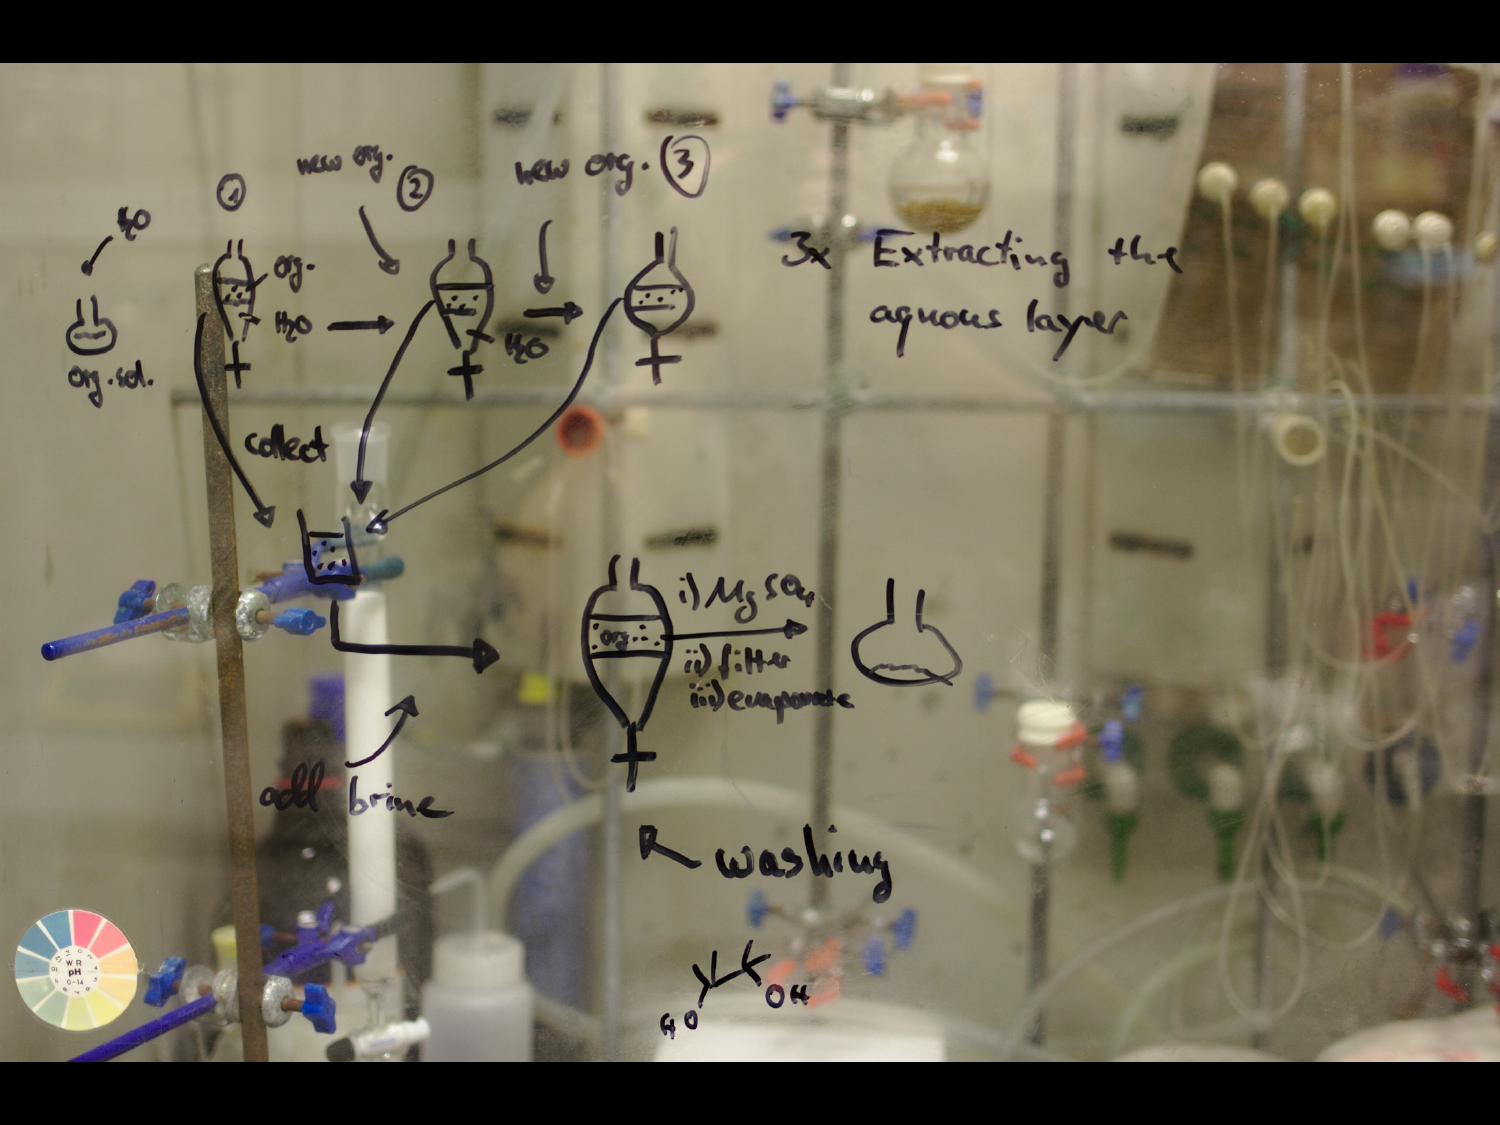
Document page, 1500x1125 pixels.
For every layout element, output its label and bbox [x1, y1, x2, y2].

picture [0, 62, 1500, 1063]
